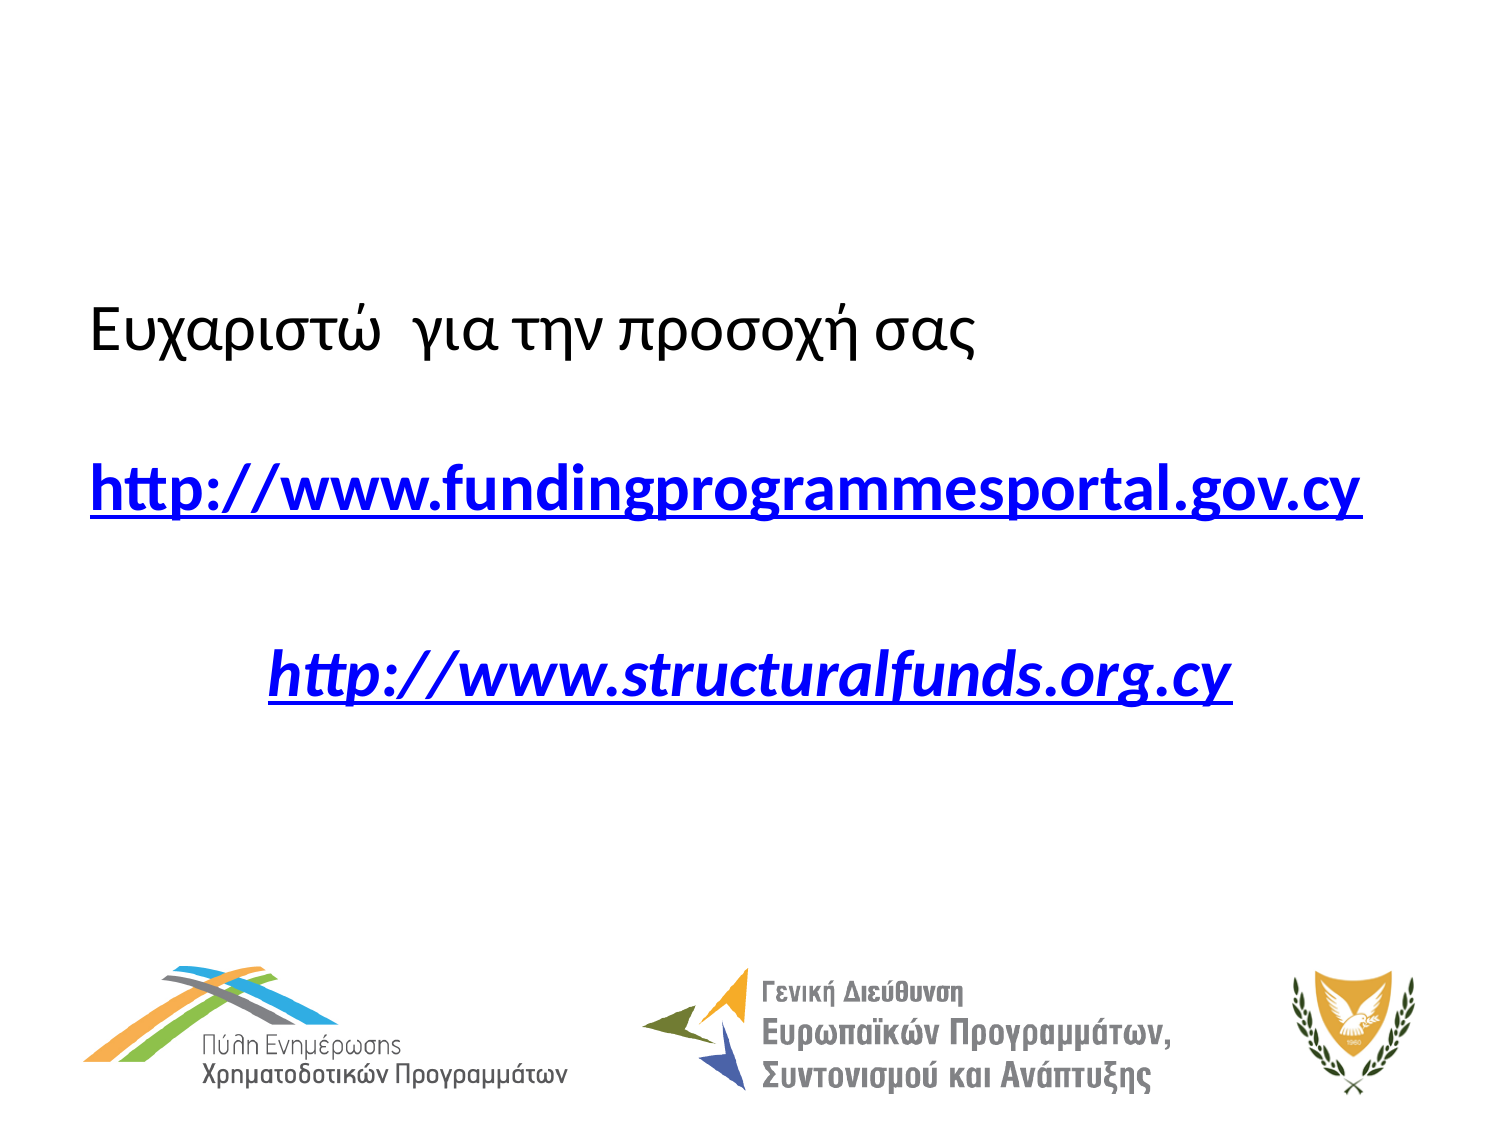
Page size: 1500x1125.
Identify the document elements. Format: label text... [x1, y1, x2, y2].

picture [1291, 969, 1416, 1096]
picture [633, 959, 1178, 1102]
picture [52, 935, 598, 1119]
list Ευχαριστώ για την προσοχή σας http://www.fundingprogrammesportal.gov.cy http://www.structuralfunds.org.cy [75, 103, 1425, 932]
